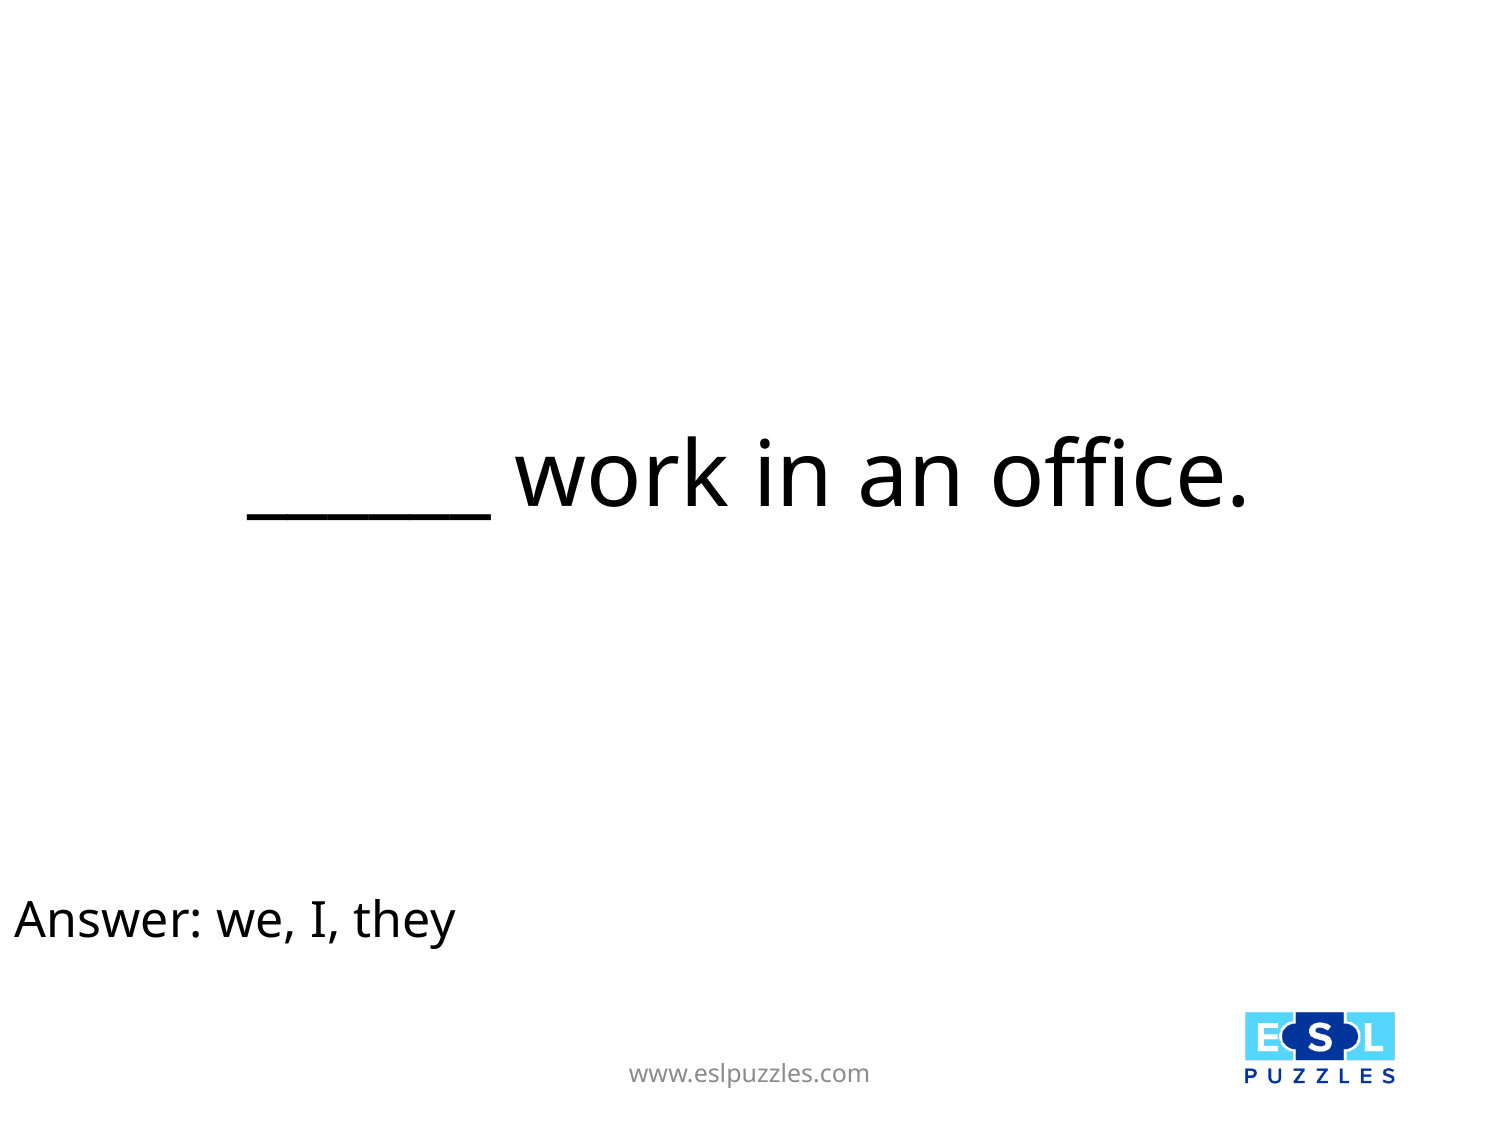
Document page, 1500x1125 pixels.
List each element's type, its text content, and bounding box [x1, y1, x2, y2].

picture [1139, 925, 1500, 1125]
footer www.eslpuzzles.com [512, 1042, 988, 1103]
title ______ work in an office. [0, 349, 1500, 591]
text_box Answer: we, I, they [0, 796, 1500, 1038]
